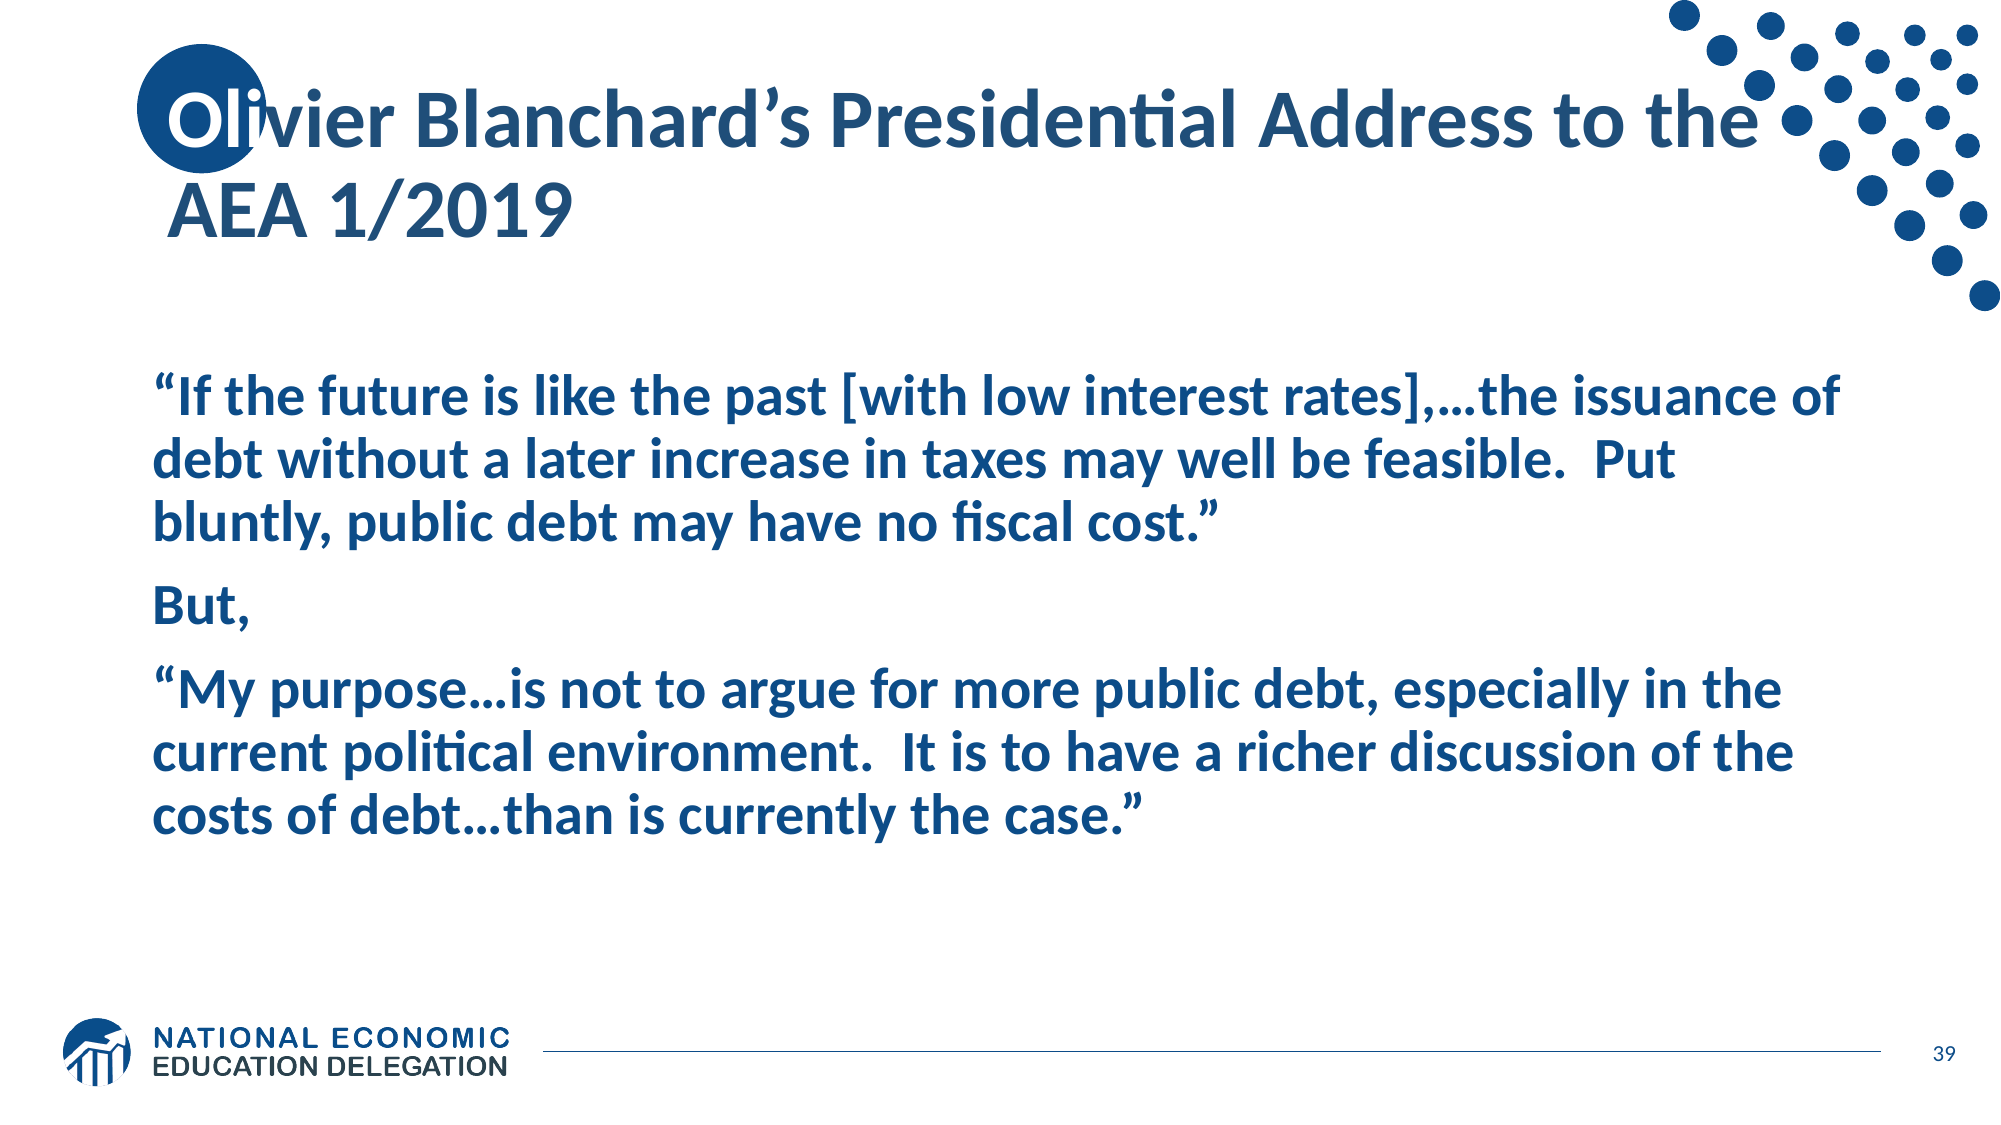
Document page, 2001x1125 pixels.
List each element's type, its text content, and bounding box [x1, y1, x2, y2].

list “If the future is like the past [with low interest rates],…the issuance of debt without a later increase in taxes may well be feasible. Put bluntly, public debt may have no fiscal cost.” But, “My purpose…is not to argue for more public debt, especially in the current political environment. It is to have a richer discussion of the costs of debt…than is currently the case.” [137, 291, 1863, 1006]
slide_number 39 [1521, 1022, 1972, 1082]
picture [55, 1013, 520, 1091]
title Olivier Blanchard’s Presidential Address to the AEA 1/2019 [152, 56, 1878, 275]
